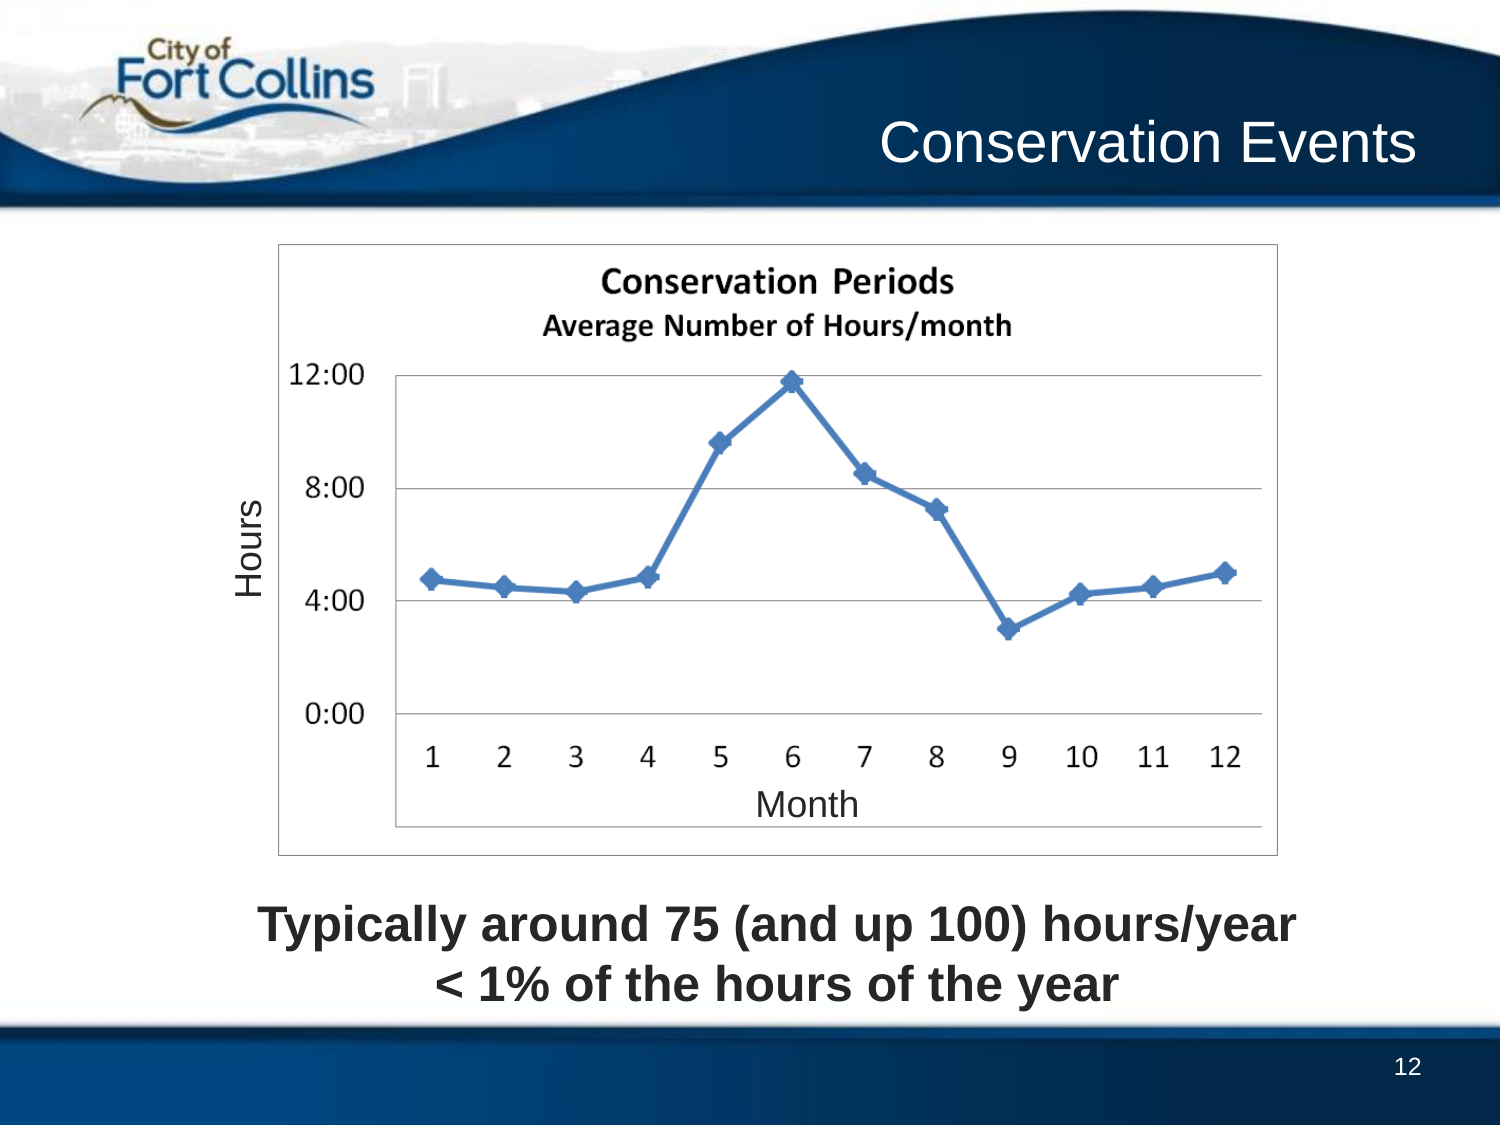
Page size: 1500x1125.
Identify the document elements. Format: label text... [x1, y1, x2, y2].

text_box Typically around 75 (and up 100) hours/year < 1% of the hours of the year [242, 883, 1313, 1019]
slide_number 12 [1086, 1035, 1437, 1096]
title Conservation Events [159, 91, 1434, 188]
picture [0, 0, 1500, 1125]
text_box Hours [216, 484, 272, 615]
